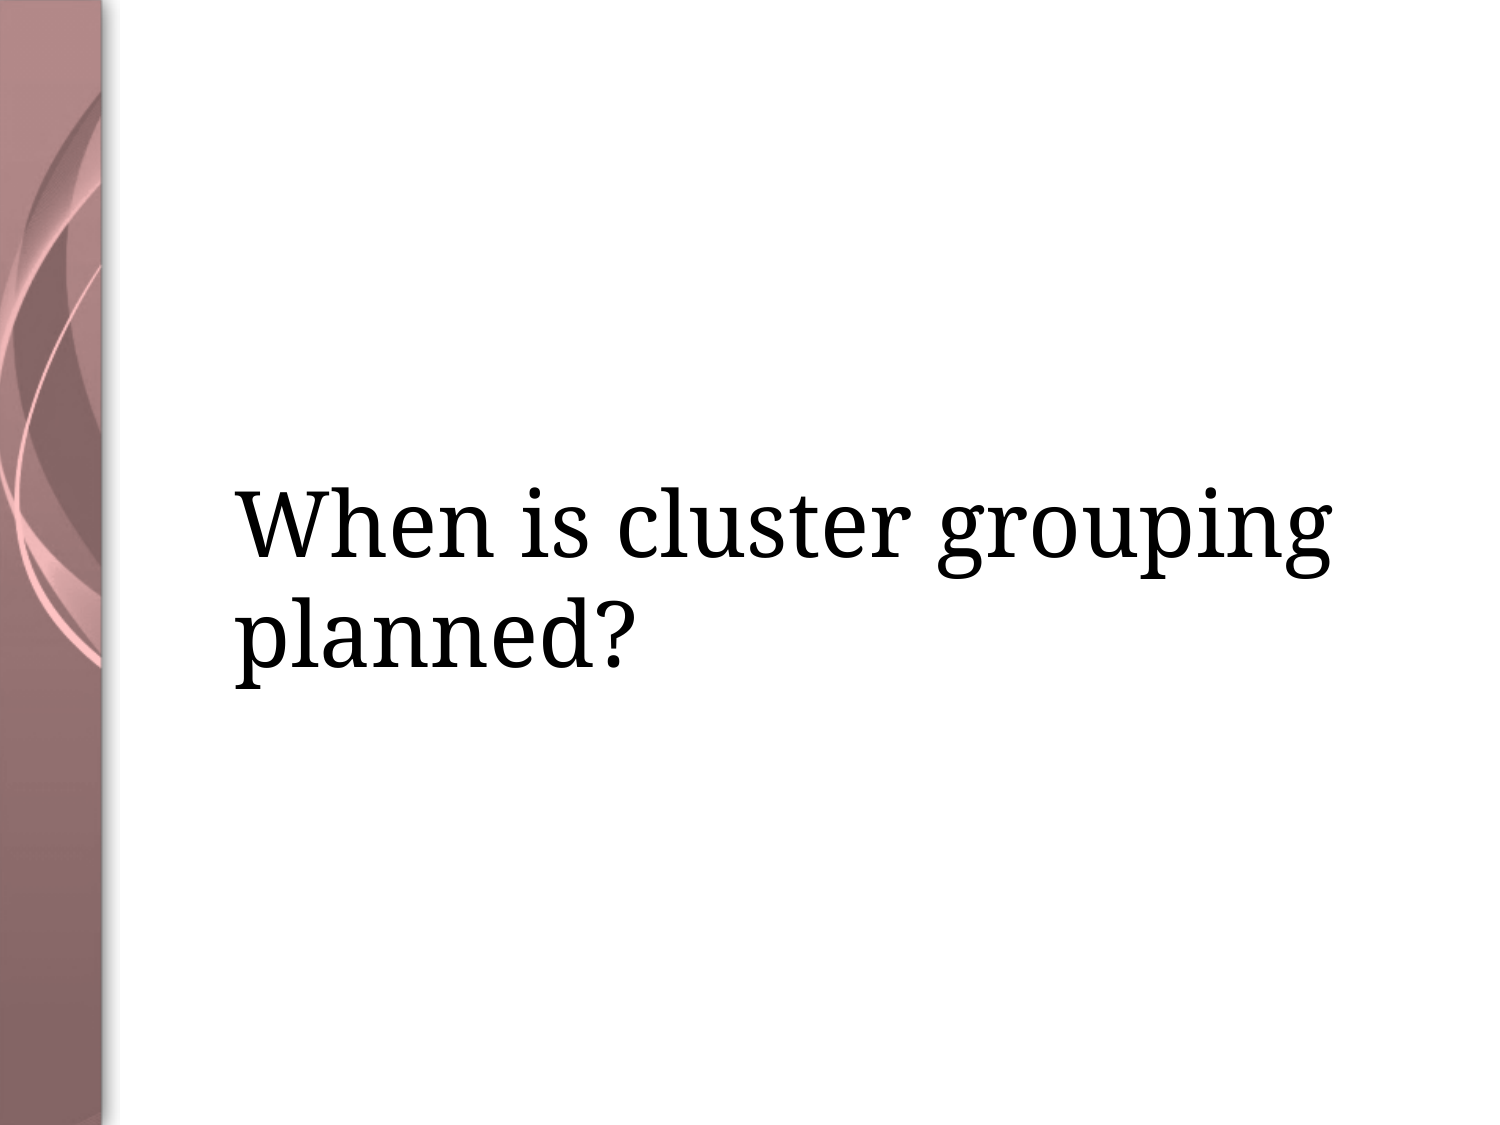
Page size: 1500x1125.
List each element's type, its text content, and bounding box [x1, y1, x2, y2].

title When is cluster grouping planned? [219, 384, 1485, 769]
